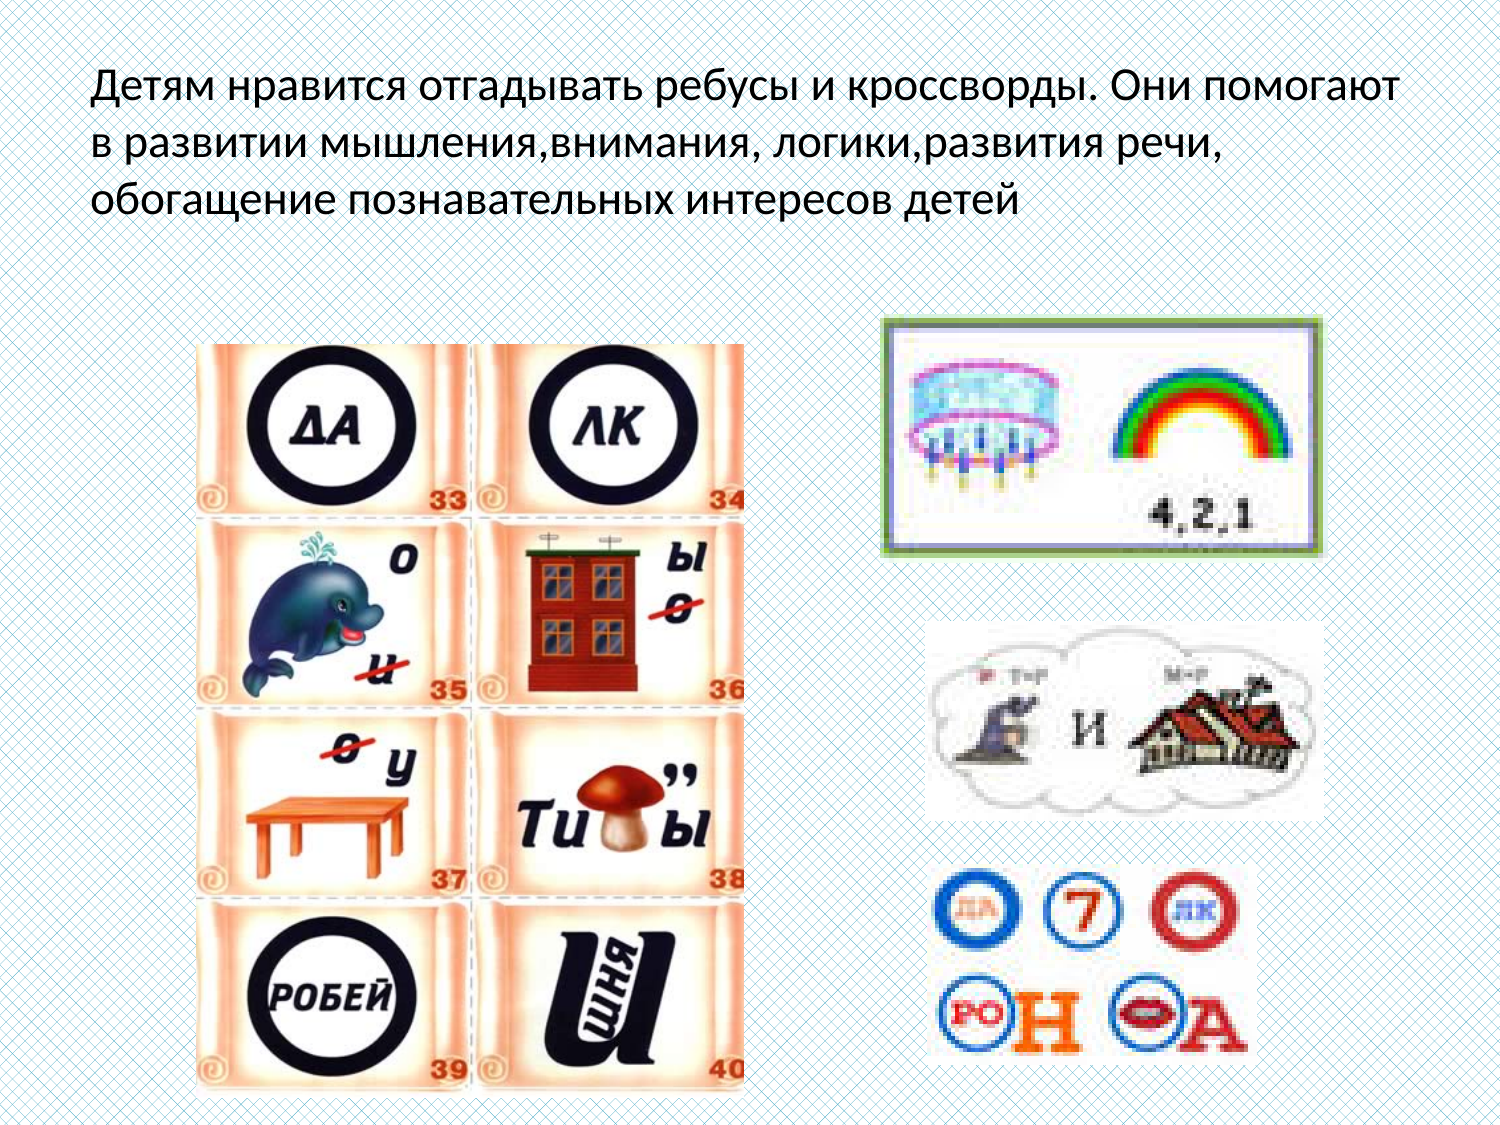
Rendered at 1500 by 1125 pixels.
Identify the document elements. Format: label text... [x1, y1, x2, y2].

picture [880, 314, 1328, 563]
title Детям нравится отгадывать ребусы и кроссворды. Они помогают в развитии мышления,внимания, логики,развития речи, обогащение познавательных интересов детей [75, 45, 1425, 233]
picture [195, 343, 744, 1099]
picture [927, 863, 1257, 1065]
picture [924, 621, 1324, 821]
